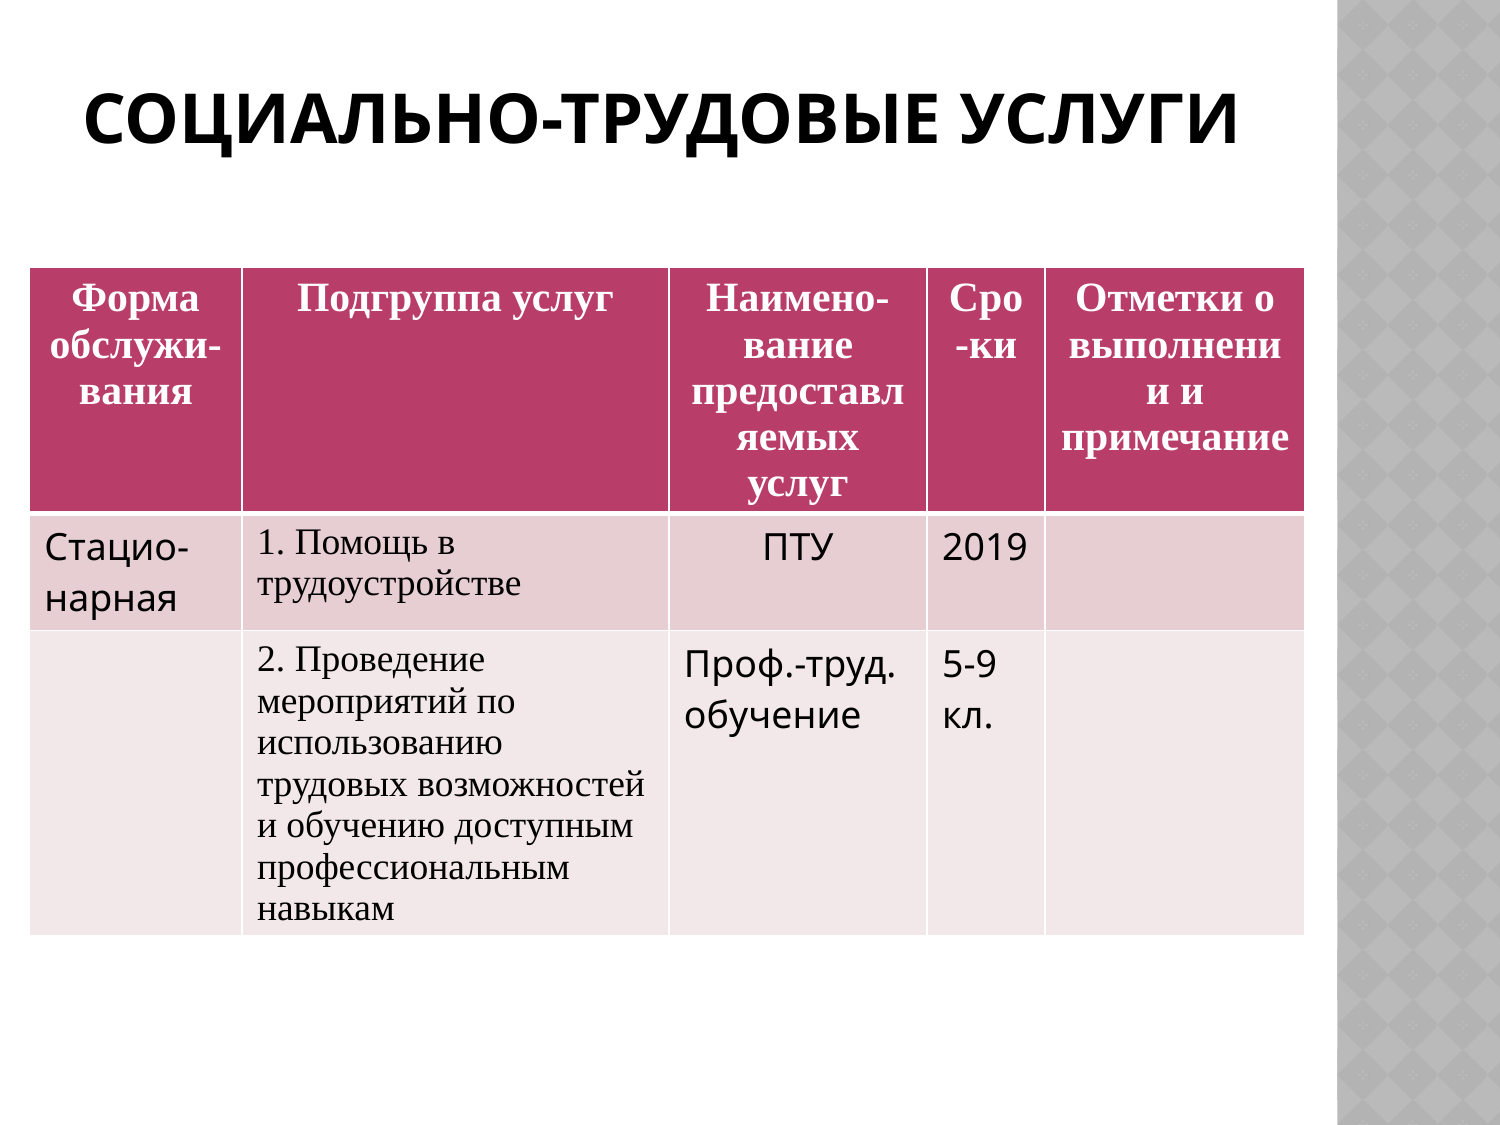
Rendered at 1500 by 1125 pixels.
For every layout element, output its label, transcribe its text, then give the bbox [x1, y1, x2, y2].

table_cell [1046, 516, 1304, 630]
table_header Подгруппа услуг [243, 268, 668, 511]
table_cell 1. Помощь в трудоустройстве [243, 516, 668, 630]
table_cell ПТУ [670, 516, 926, 630]
table_header Наимено-вание предоставляемых услуг [670, 268, 926, 511]
table_cell Проф.-труд. обучение [670, 631, 926, 935]
table_cell [30, 631, 241, 935]
title Социально-трудовые услуги [75, 52, 1263, 240]
table_cell 5-9 кл. [928, 631, 1044, 935]
table_header Отметки о выполнении и примечание [1046, 268, 1304, 511]
table_cell [1046, 631, 1304, 935]
table_cell 2019 [928, 516, 1044, 630]
table_cell 2. Проведение мероприятий по использованию трудовых возможностей и обучению доступным профессиональным навыкам [243, 631, 668, 935]
table_header Форма обслужи-вания [30, 268, 241, 511]
table_cell Стацио-нарная [30, 516, 241, 630]
table_header Сро-ки [928, 268, 1044, 511]
